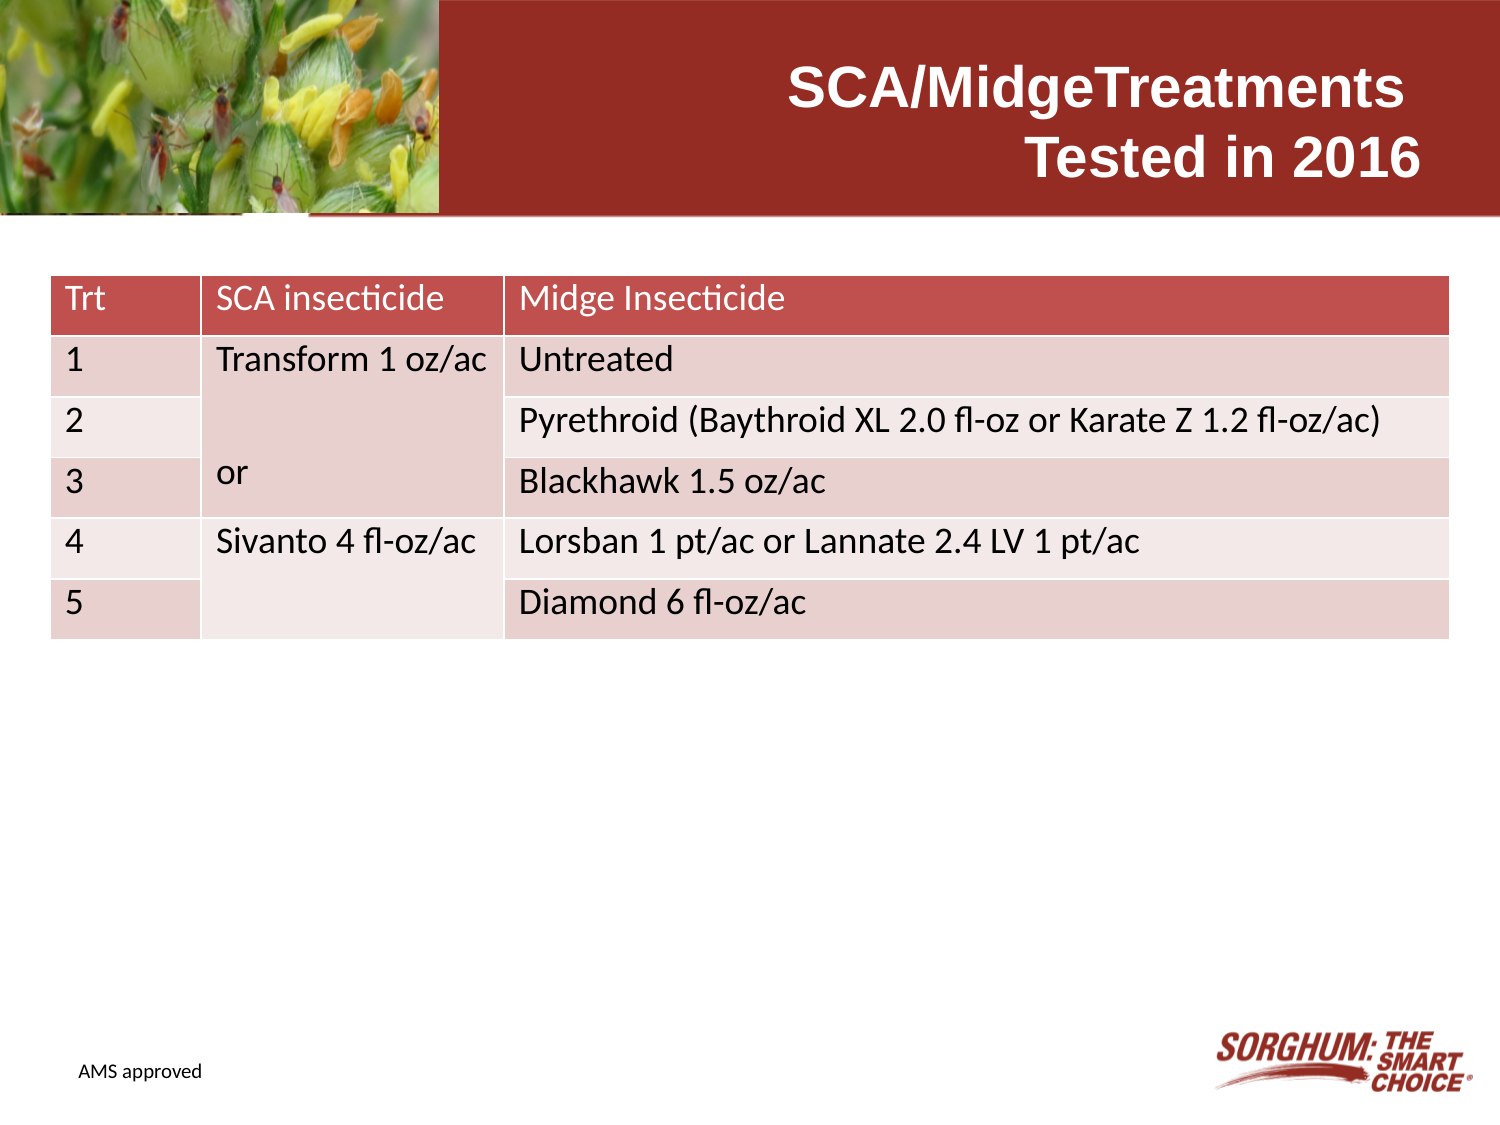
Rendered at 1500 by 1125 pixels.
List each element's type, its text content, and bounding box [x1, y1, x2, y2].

table_cell 4 [51, 519, 200, 578]
table_cell 5 [51, 580, 200, 639]
table_cell 1 [51, 337, 200, 396]
table_cell Untreated [505, 337, 1449, 396]
table_cell Lorsban 1 pt/ac or Lannate 2.4 LV 1 pt/ac [505, 519, 1449, 578]
title SCA/MidgeTreatments Tested in 2016 [512, 37, 1438, 200]
table_cell 3 [51, 458, 200, 517]
table_header SCA insecticide [202, 276, 503, 335]
table_cell Blackhawk 1.5 oz/ac [505, 458, 1449, 517]
table_header Midge Insecticide [505, 276, 1449, 335]
table_cell Sivanto 4 fl-oz/ac [202, 519, 503, 639]
table_cell Pyrethroid (Baythroid XL 2.0 fl-oz or Karate Z 1.2 fl-oz/ac) [505, 398, 1449, 457]
table_cell Transform 1 oz/ac or [202, 337, 503, 517]
table_header Trt [51, 276, 200, 335]
text_box AMS approved [63, 1050, 218, 1090]
picture [0, 0, 1500, 1125]
table_cell Diamond 6 fl-oz/ac [505, 580, 1449, 639]
table_cell 2 [51, 398, 200, 457]
